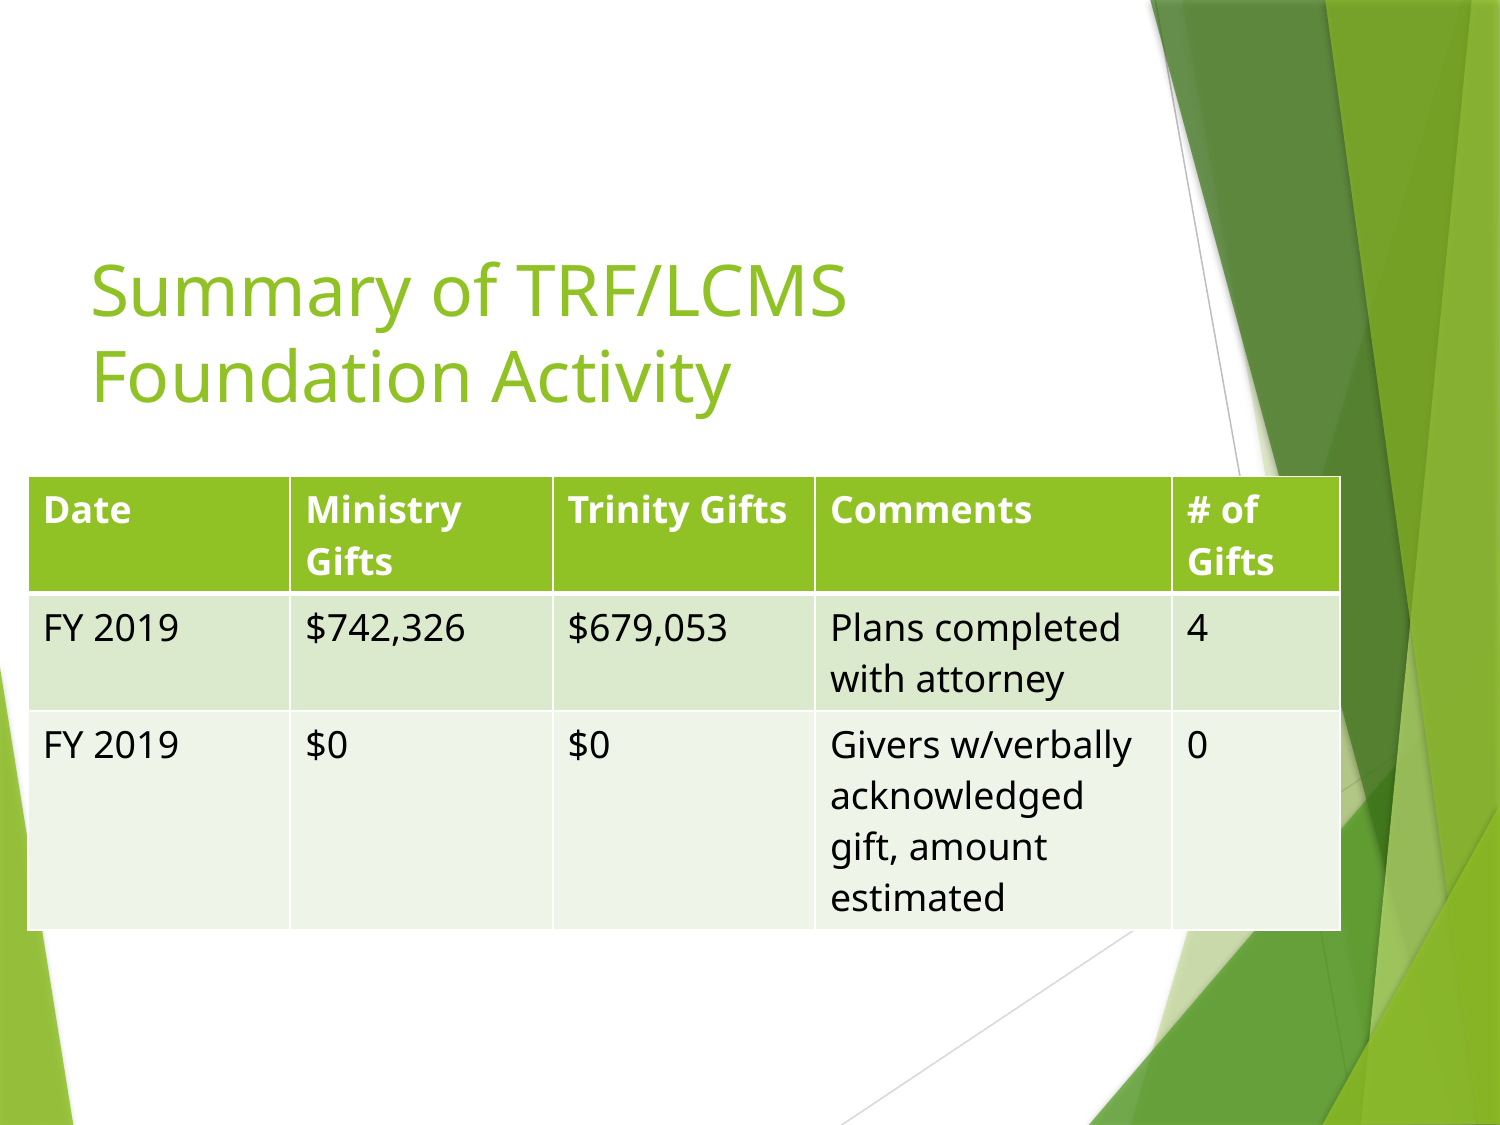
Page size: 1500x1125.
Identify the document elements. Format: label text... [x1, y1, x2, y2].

table_cell Plans completed with attorney [816, 596, 1171, 710]
table_header Comments [816, 477, 1171, 591]
table_cell Givers w/verbally acknowledged gift, amount estimated [816, 712, 1171, 929]
table_cell $742,326 [291, 596, 552, 710]
table_header # of Gifts [1173, 477, 1339, 591]
table_cell 4 [1173, 596, 1339, 710]
table_cell FY 2019 [29, 596, 289, 710]
table_cell $0 [291, 712, 552, 929]
table_cell FY 2019 [29, 712, 289, 929]
table_cell $0 [554, 712, 814, 929]
table_header Date [29, 477, 289, 591]
table_cell $679,053 [554, 596, 814, 710]
title Summary of TRF/LCMS Foundation Activity [75, 238, 1142, 426]
table_cell 0 [1173, 712, 1339, 929]
table_header Ministry Gifts [291, 477, 552, 591]
table_header Trinity Gifts [554, 477, 814, 591]
